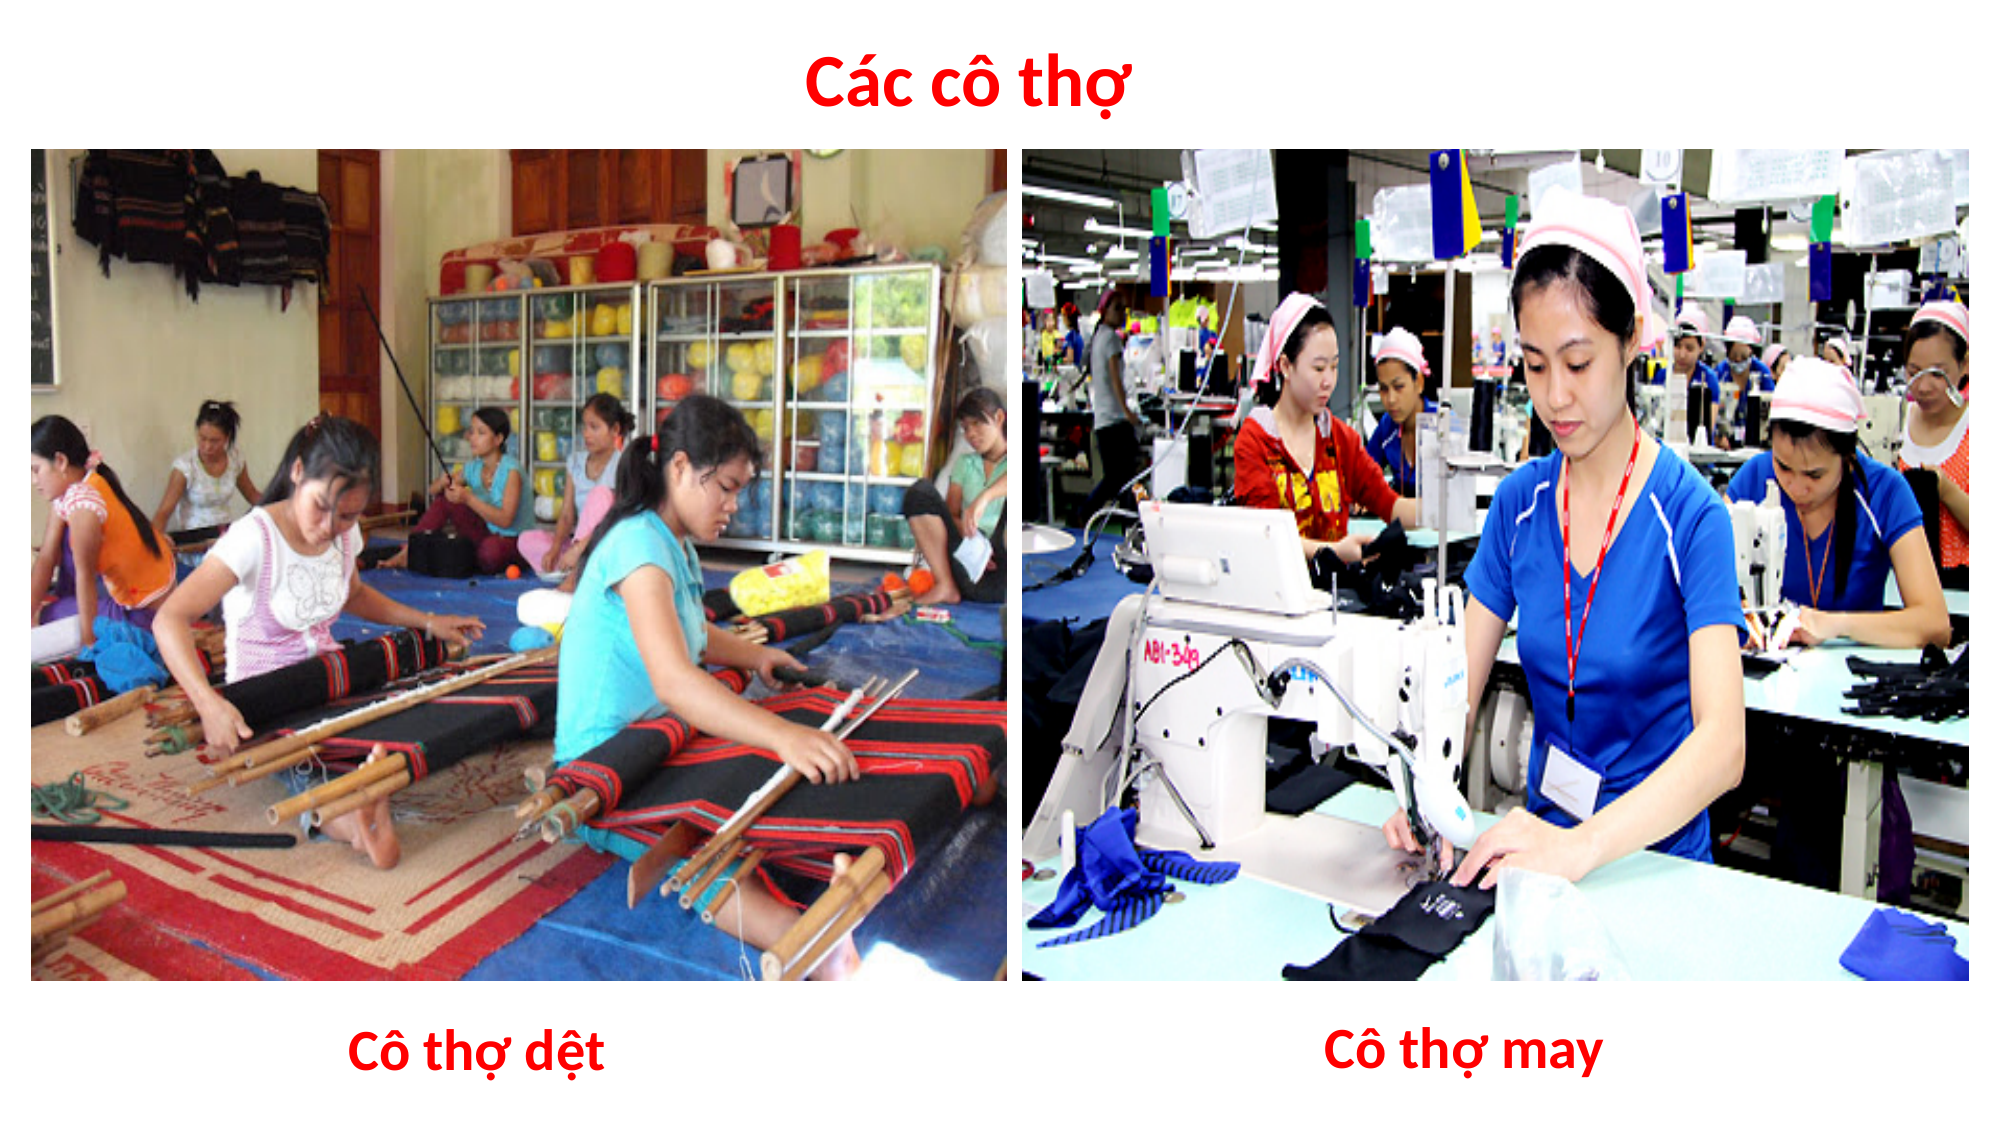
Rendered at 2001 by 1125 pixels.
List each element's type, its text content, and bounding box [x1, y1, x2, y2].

text_box Các cô thợ [790, 24, 1254, 130]
text_box Cô thợ dệt [333, 1004, 705, 1090]
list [31, 149, 1007, 981]
text_box Cô thợ may [1309, 1003, 1681, 1088]
picture [1022, 149, 1969, 981]
